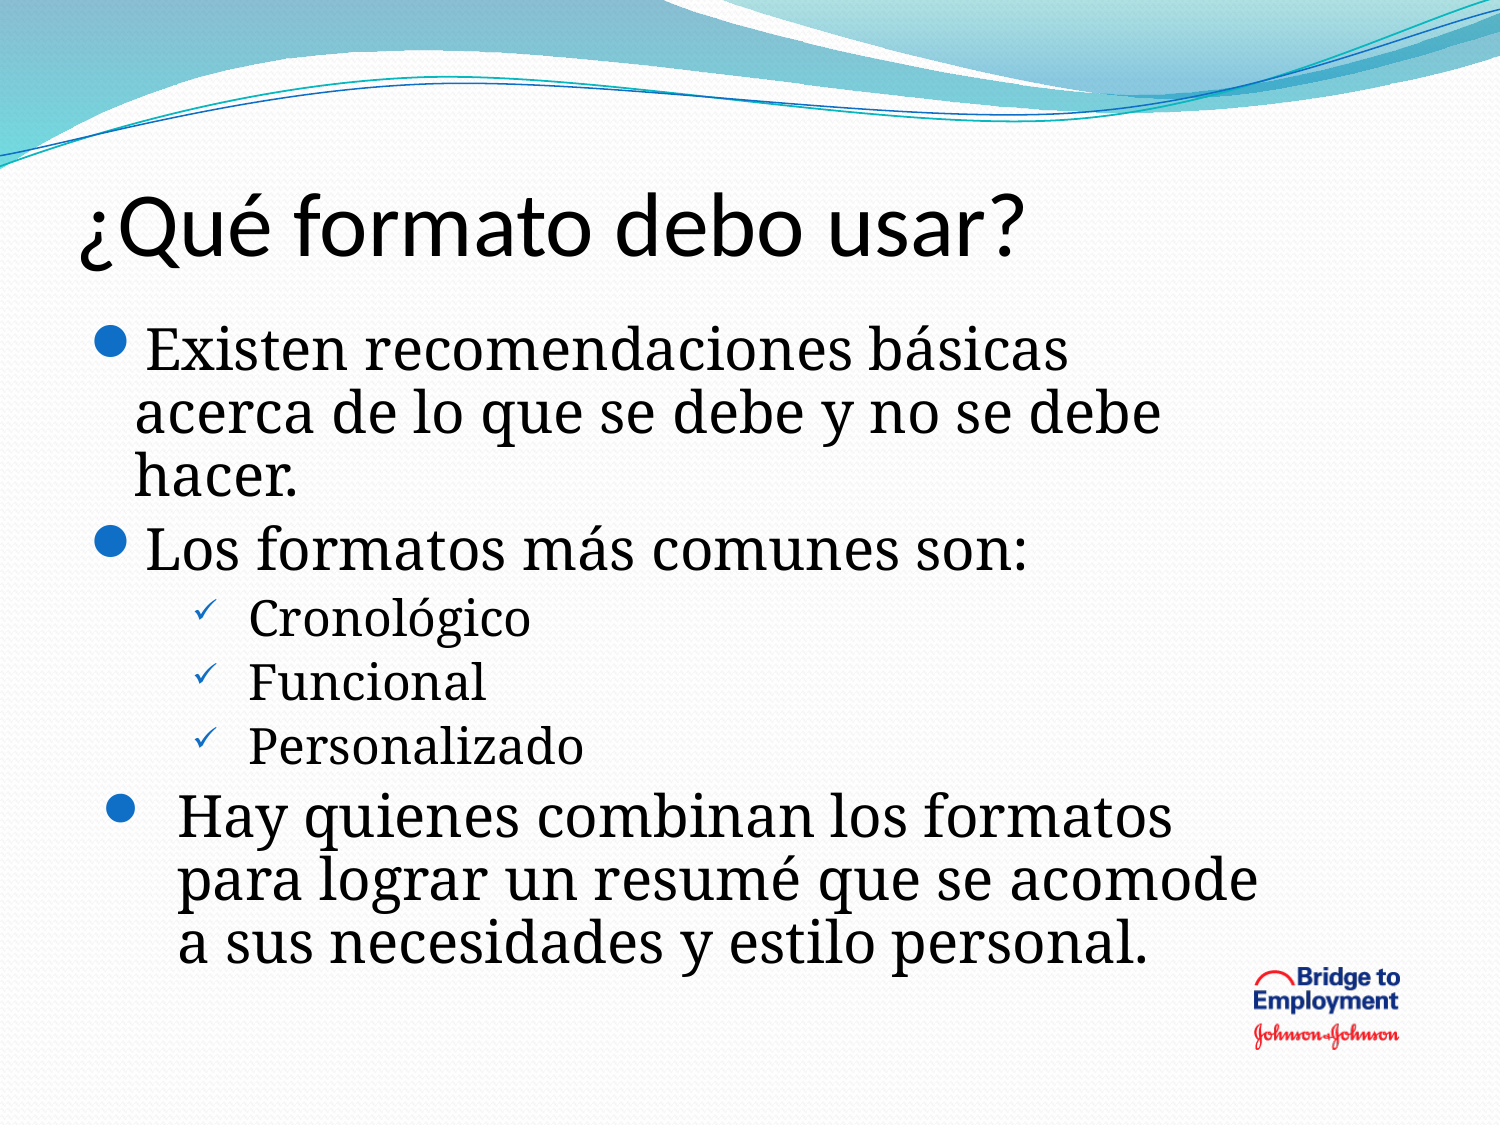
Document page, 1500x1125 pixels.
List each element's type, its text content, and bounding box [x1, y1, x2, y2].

title ¿Qué formato debo usar? [75, 115, 1425, 275]
picture [1249, 964, 1403, 1054]
list Existen recomendaciones básicas acerca de lo que se debe y no se debe hacer. Los formatos más comunes son: Cronológico Funcional Personalizado Hay quienes combinan los formatos para lograr un resumé que se acomode a sus necesidades y estilo personal. [75, 312, 1275, 1033]
